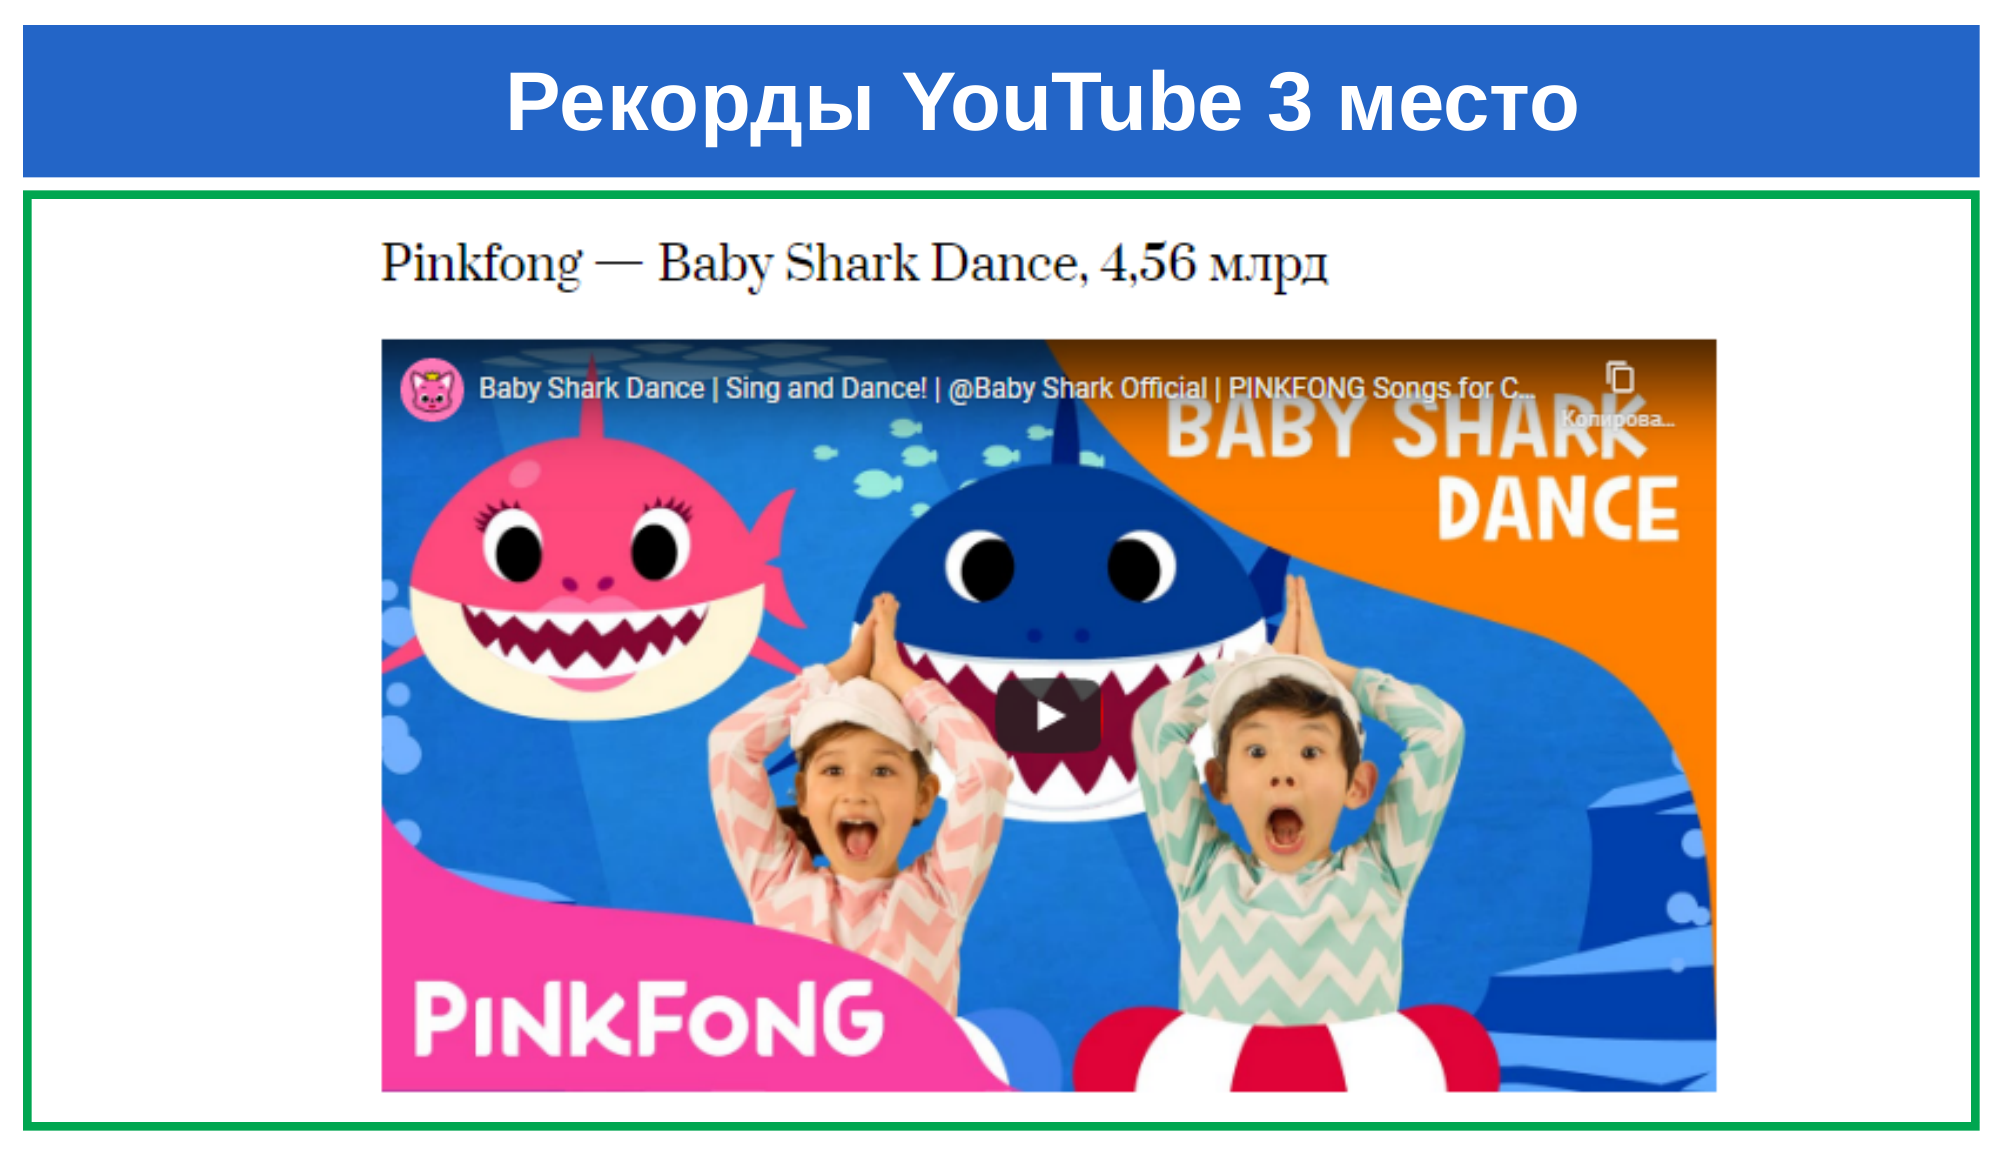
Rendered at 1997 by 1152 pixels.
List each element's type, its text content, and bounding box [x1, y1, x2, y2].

picture [372, 213, 1736, 1107]
title Рекорды YouTube 3 место [0, 41, 1997, 240]
